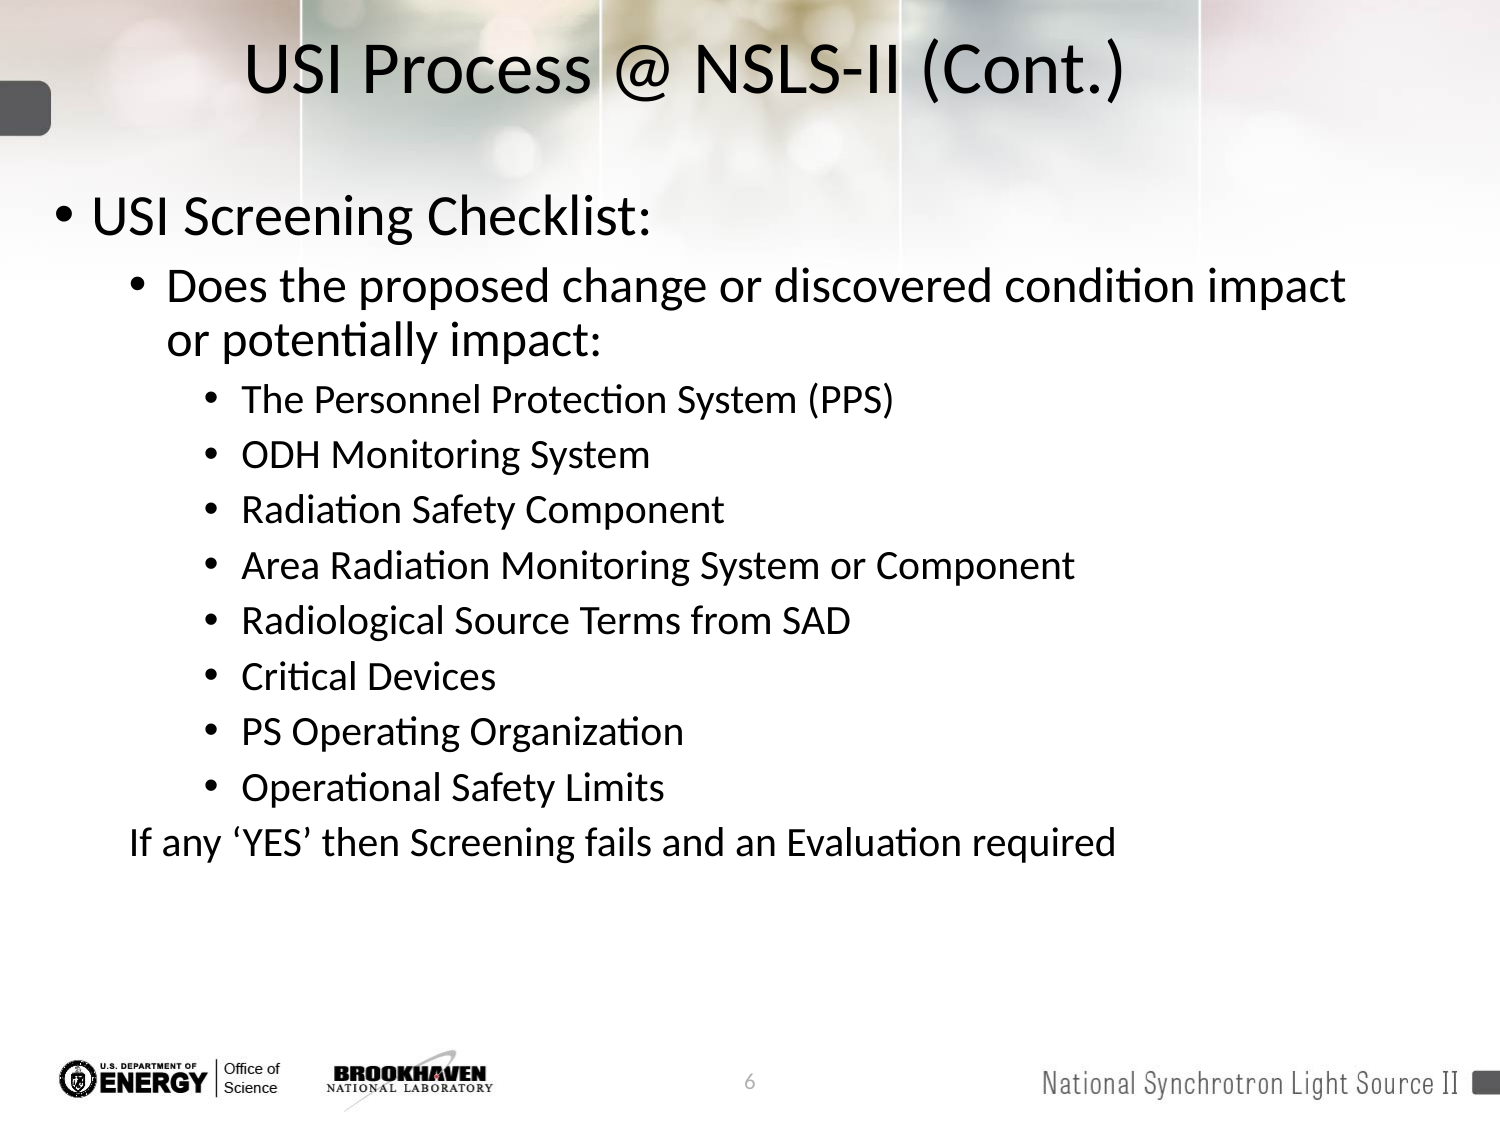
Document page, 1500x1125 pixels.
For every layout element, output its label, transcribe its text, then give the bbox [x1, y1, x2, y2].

title USI Process @ NSLS-II (Cont.) [39, 21, 1333, 122]
footer 6 [714, 1035, 786, 1125]
list USI Screening Checklist: Does the proposed change or discovered condition impact or potentially impact: The Personnel Protection System (PPS) ODH Monitoring System Radiation Safety Component Area Radiation Monitoring System or Component Radiological Source Terms from SAD Critical Devices PS Operating Organization Operational Safety Limits If any ‘YES’ then Screening fails and an Evaluation required [39, 178, 1397, 1014]
picture [0, 0, 1500, 1125]
